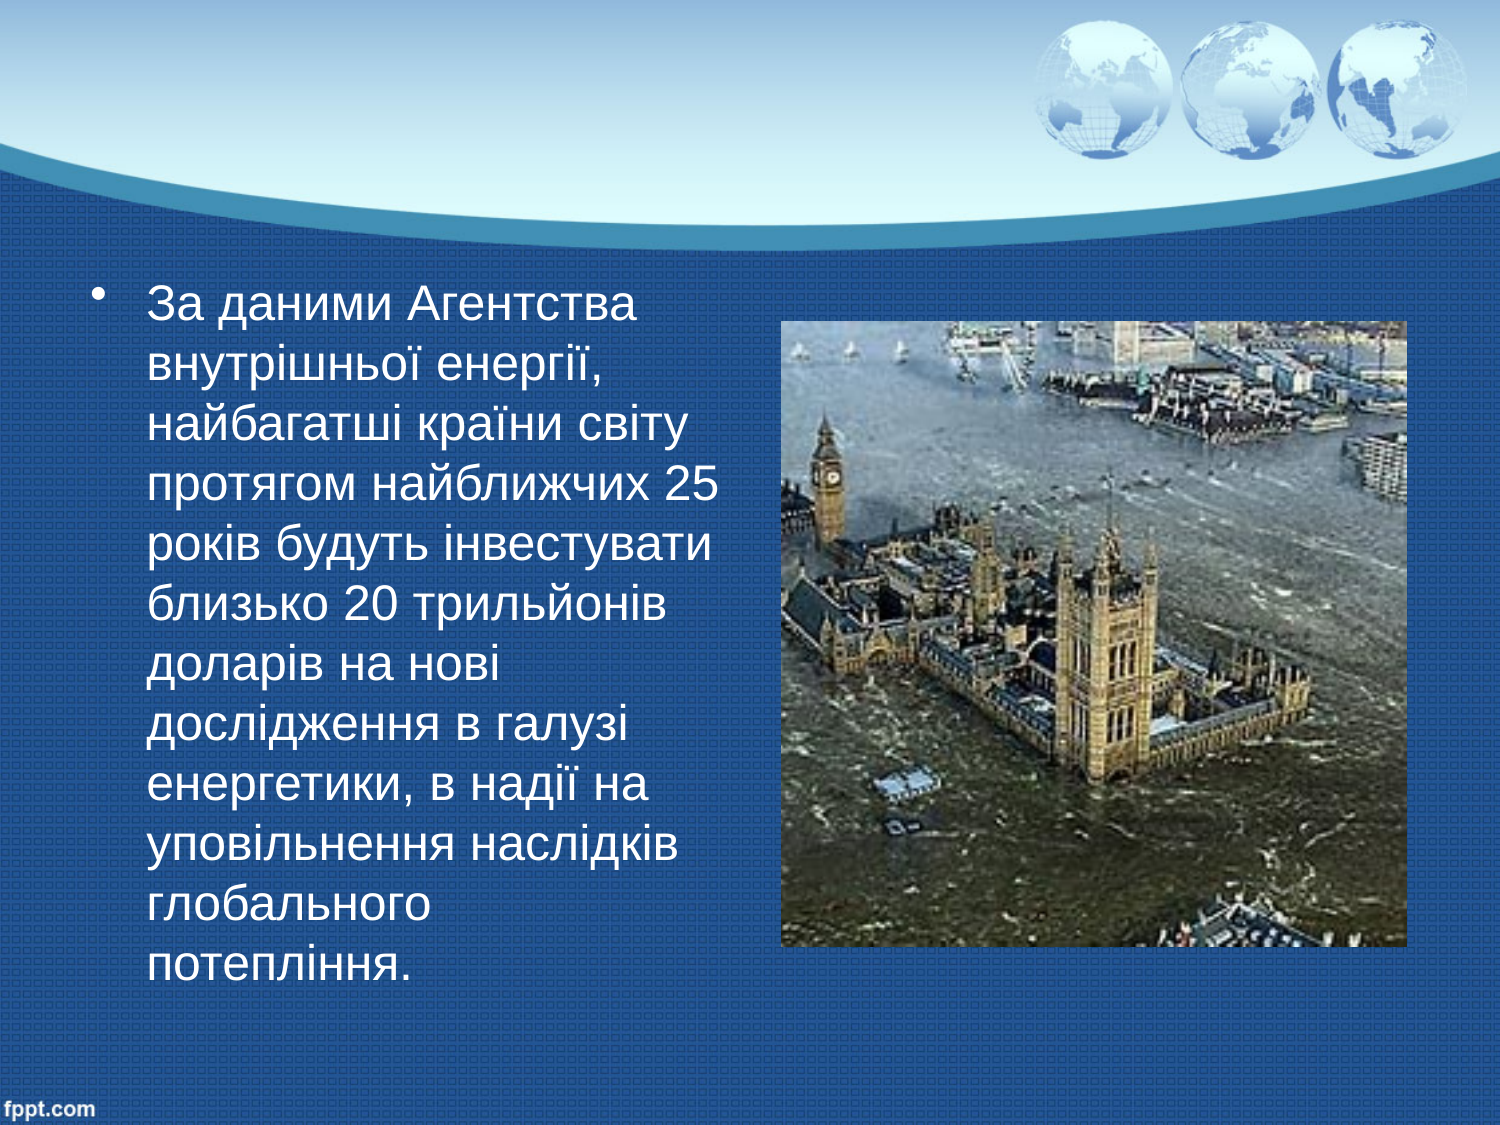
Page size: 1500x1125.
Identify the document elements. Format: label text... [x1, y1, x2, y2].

picture [0, 0, 1500, 1125]
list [780, 320, 1407, 947]
list За даними Агентства внутрішньої енергії, найбагатші країни світу протягом найближчих 25 років будуть інвестувати близько 20 трильйонів доларів на нові дослідження в галузі енергетики, в надії на уповільнення наслідків глобального потепління. [74, 262, 738, 1006]
